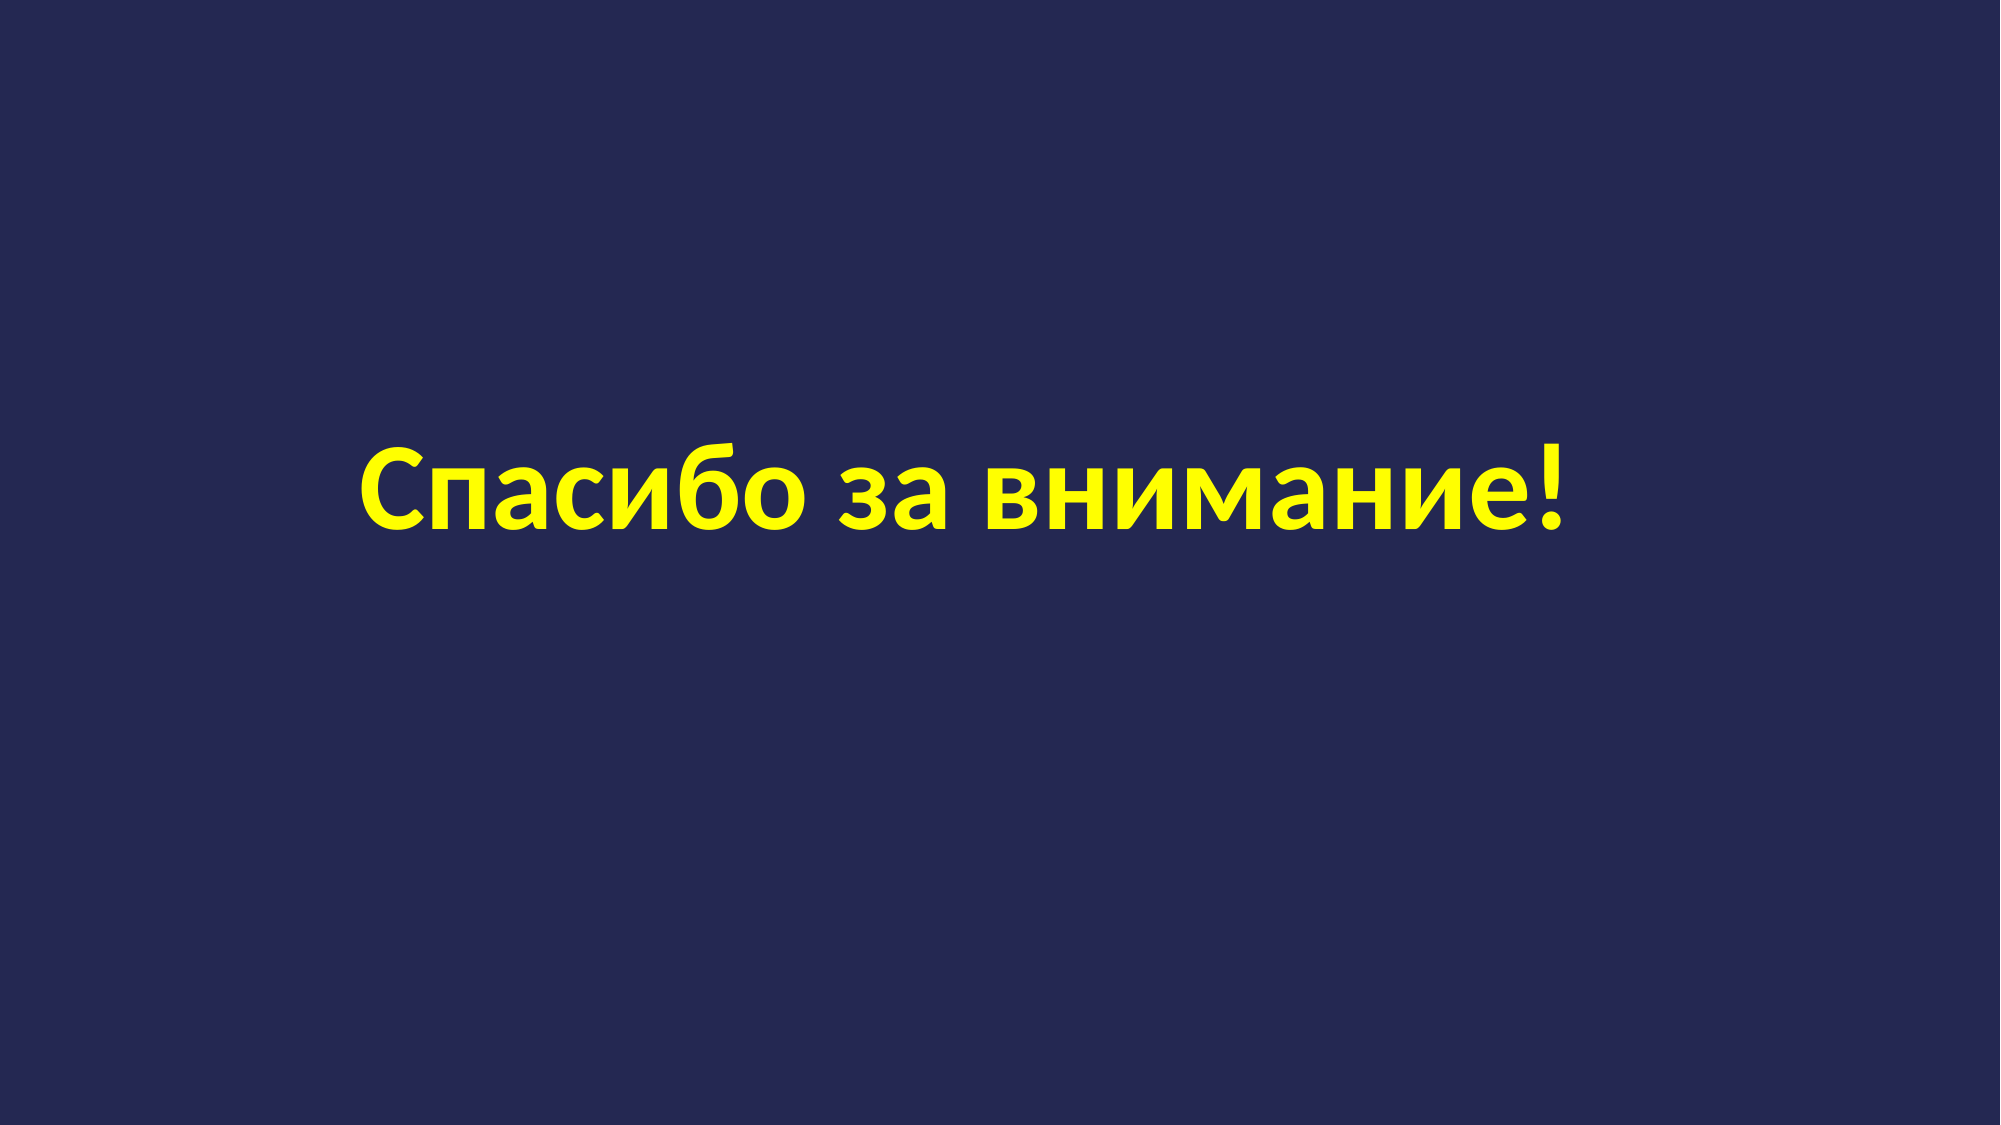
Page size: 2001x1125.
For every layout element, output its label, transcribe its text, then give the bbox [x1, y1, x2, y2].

list Спасибо за внимание! [344, 413, 1772, 631]
